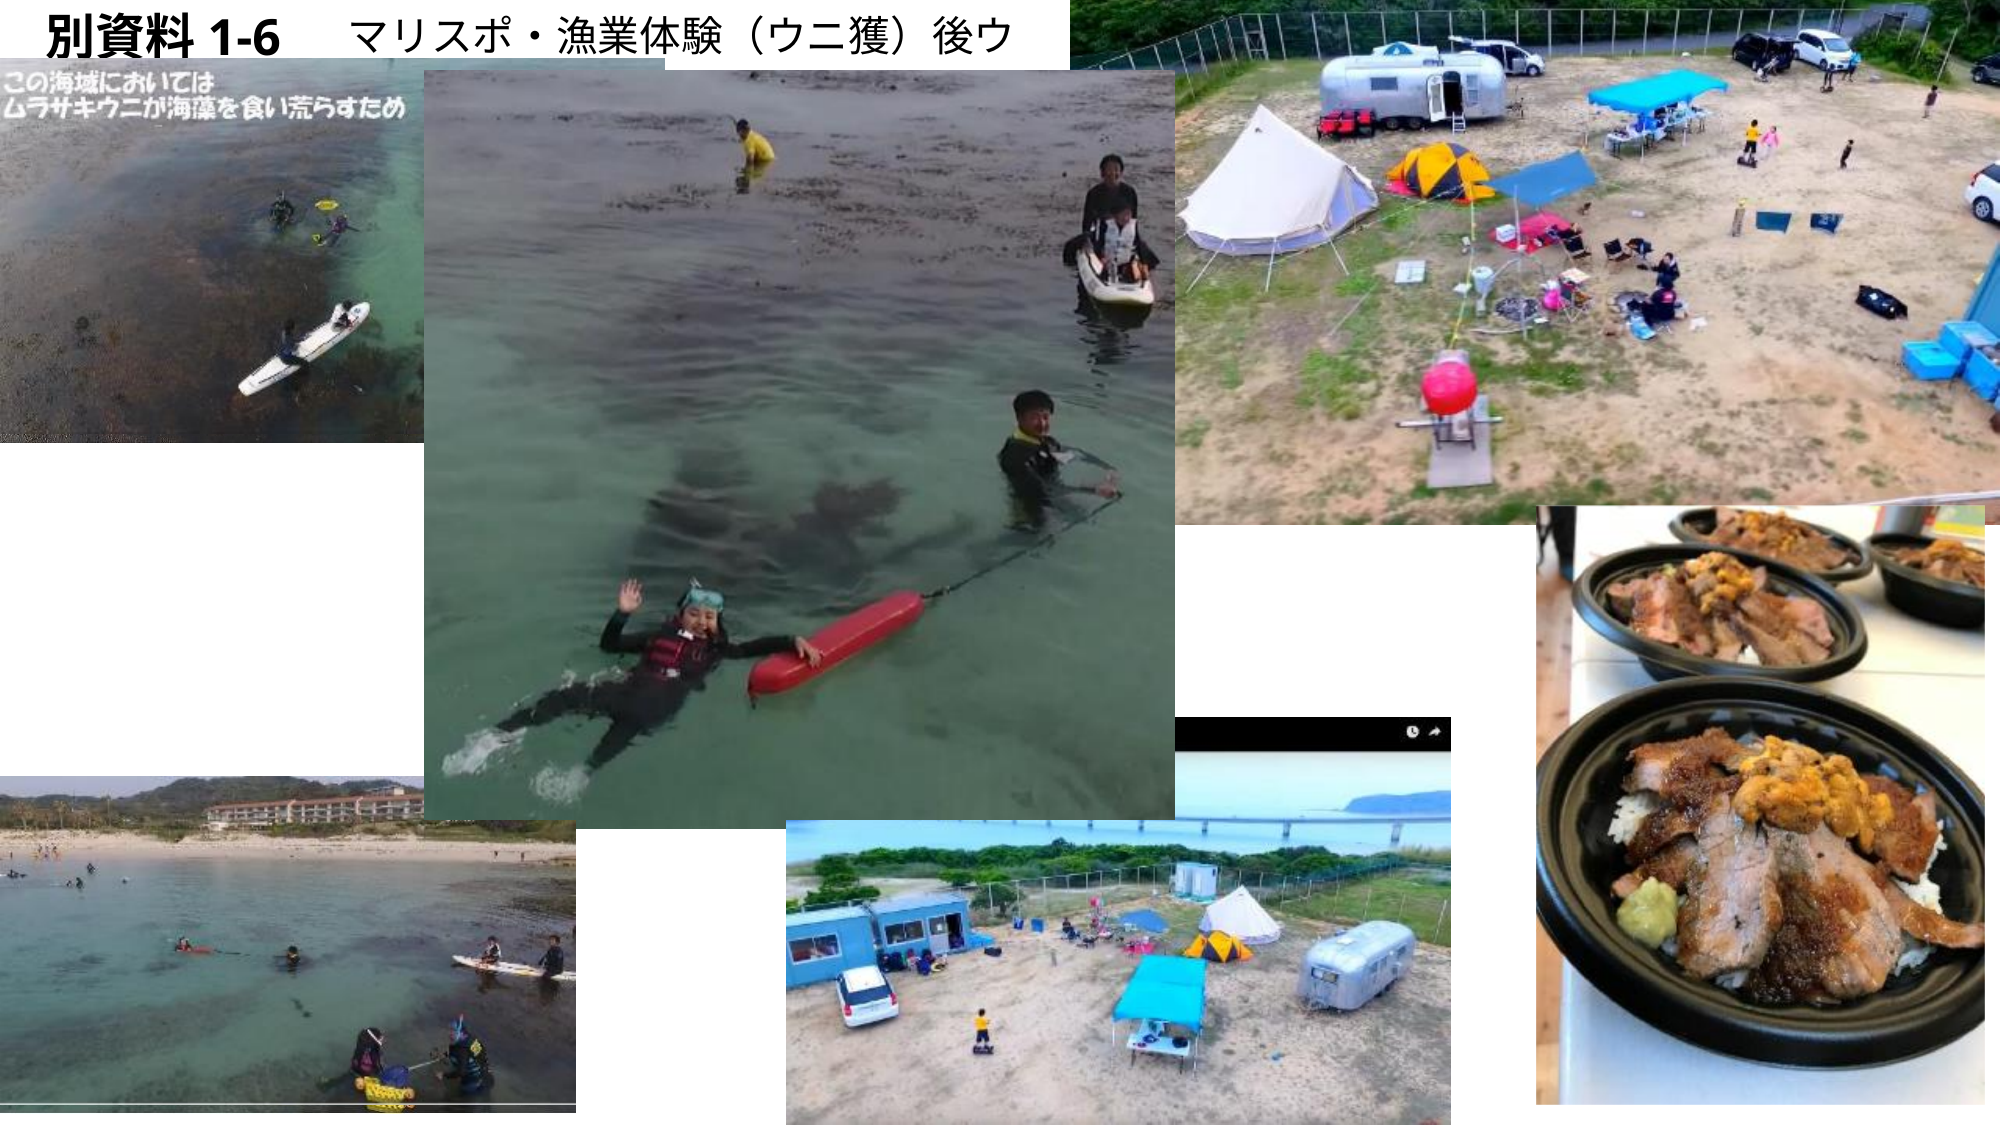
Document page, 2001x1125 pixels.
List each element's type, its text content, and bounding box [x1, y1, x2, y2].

text_box 別資料1-6 [30, 0, 450, 58]
picture [0, 0, 2000, 1125]
text_box マリスポ・漁業体験（ウニ獲）後ウニ食す [241, 2, 1065, 68]
